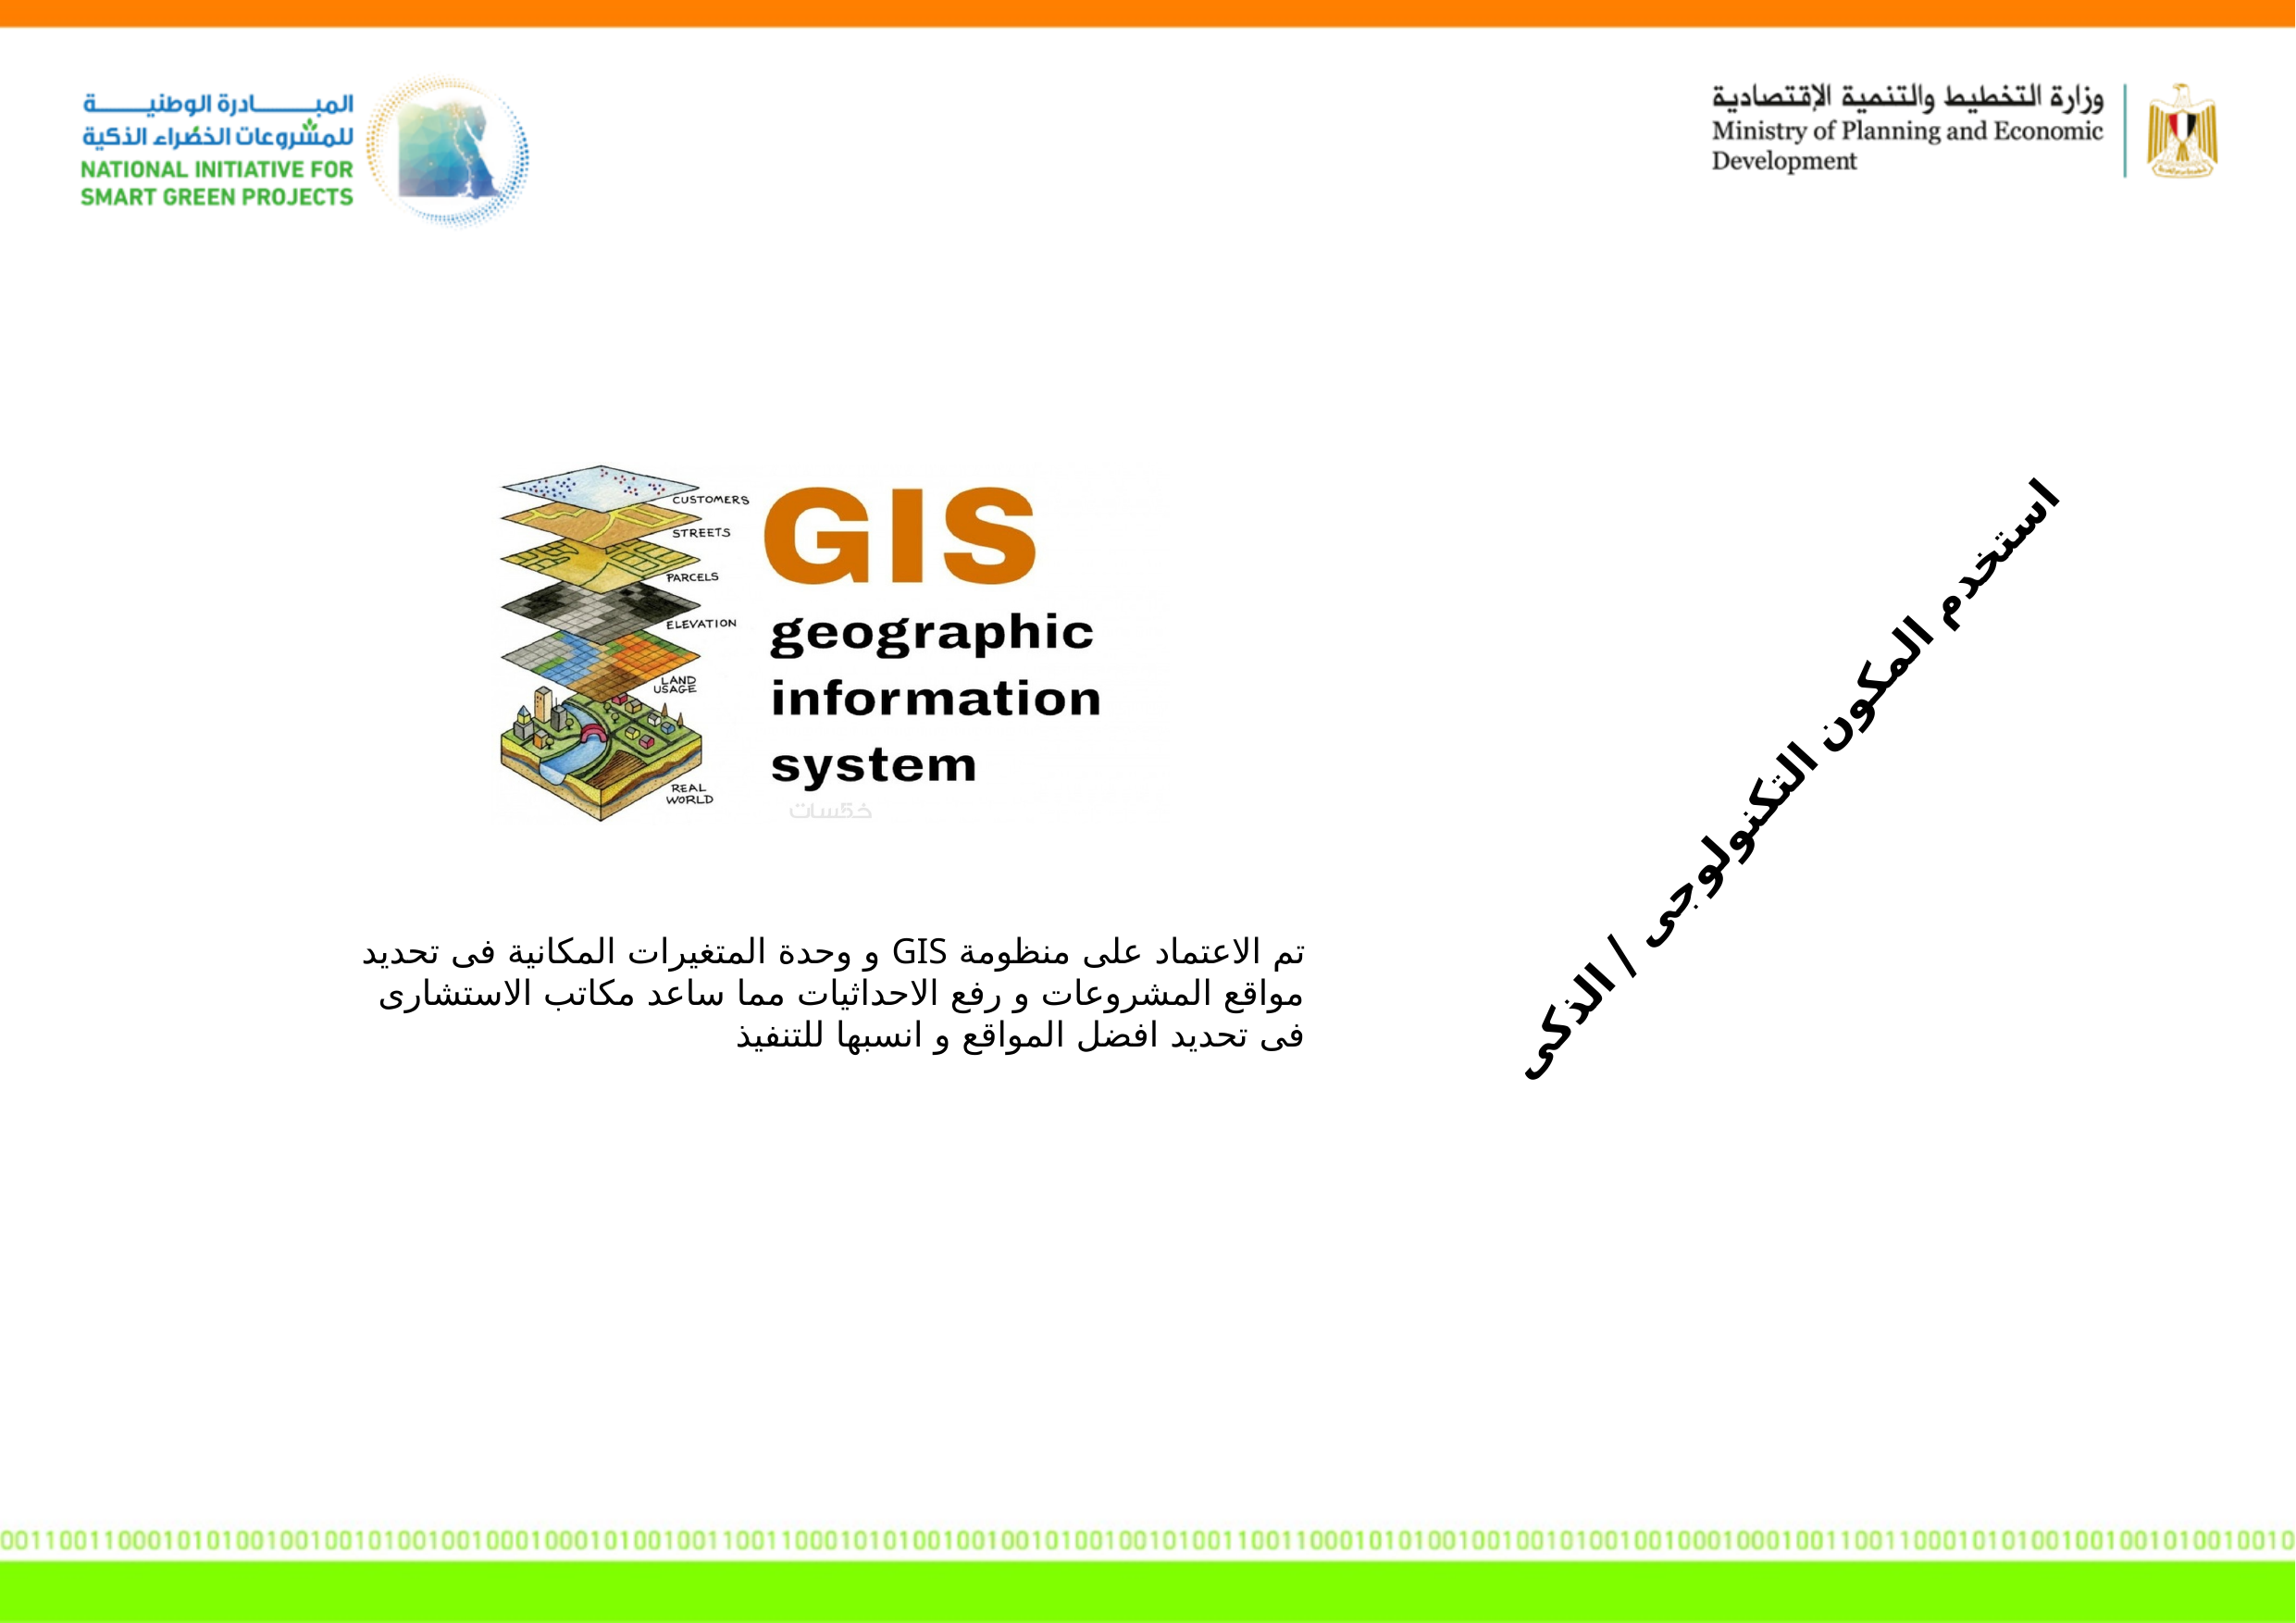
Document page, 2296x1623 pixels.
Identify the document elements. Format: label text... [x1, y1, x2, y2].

picture [0, 0, 2296, 1623]
title استخدم المكون التكنولوجى / الذكى [1375, 341, 2204, 1208]
text_box تم الاعتماد على منظومة GIS و وحدة المتغيرات المكانية فى تحديد مواقع المشروعات و رفع الاحداثيات مما ساعد مكاتب الاستشارى فى تحديد افضل المواقع و انسبها للتنفيذ [319, 922, 1320, 1060]
